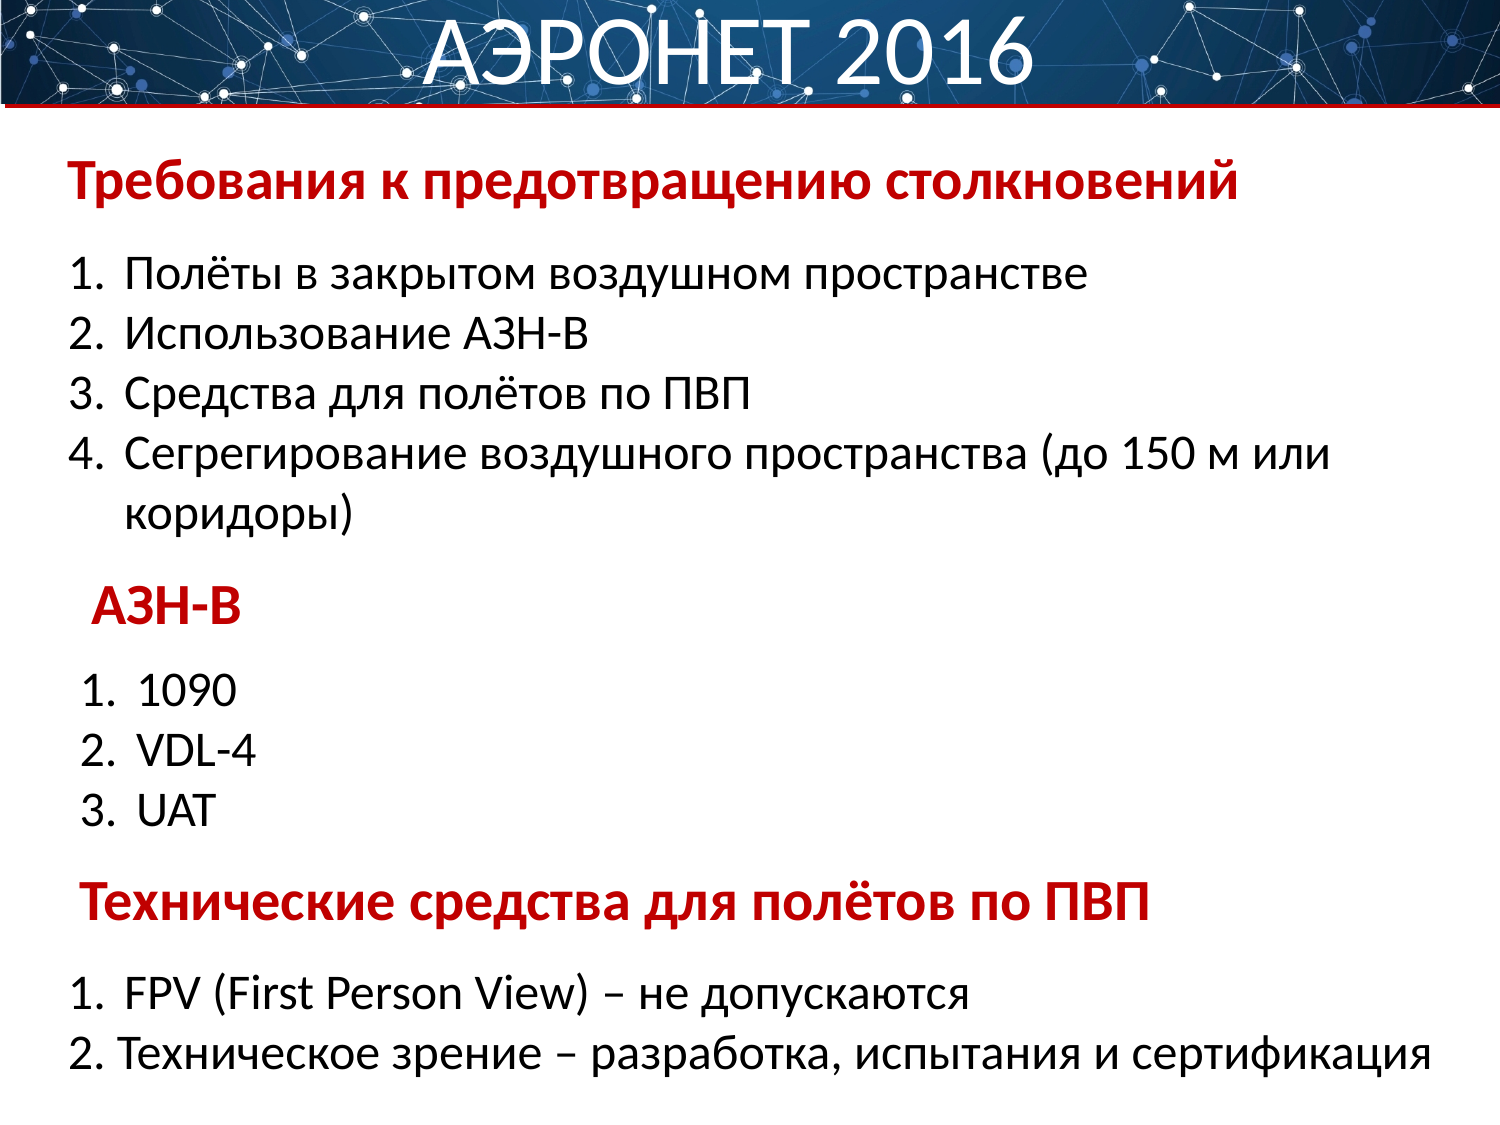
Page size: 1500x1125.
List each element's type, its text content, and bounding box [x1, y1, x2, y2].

text_box АЗН-В [76, 559, 1412, 645]
picture [0, 0, 1500, 105]
text_box 1090 VDL-4 UAT [64, 649, 1447, 844]
text_box Полёты в закрытом воздушном пространстве Использование АЗН-В Средства для полётов по ПВП Сегрегирование воздушного пространства (до 150 м или коридоры) [53, 231, 1436, 547]
text_box FPV (First Person View) – не допускаются 2. Техническое зрение – разработка, испытания и сертификация [53, 952, 1471, 1087]
text_box Технические средства для полётов по ПВП [64, 854, 1400, 940]
text_box Требования к предотвращению столкновений [53, 134, 1400, 219]
